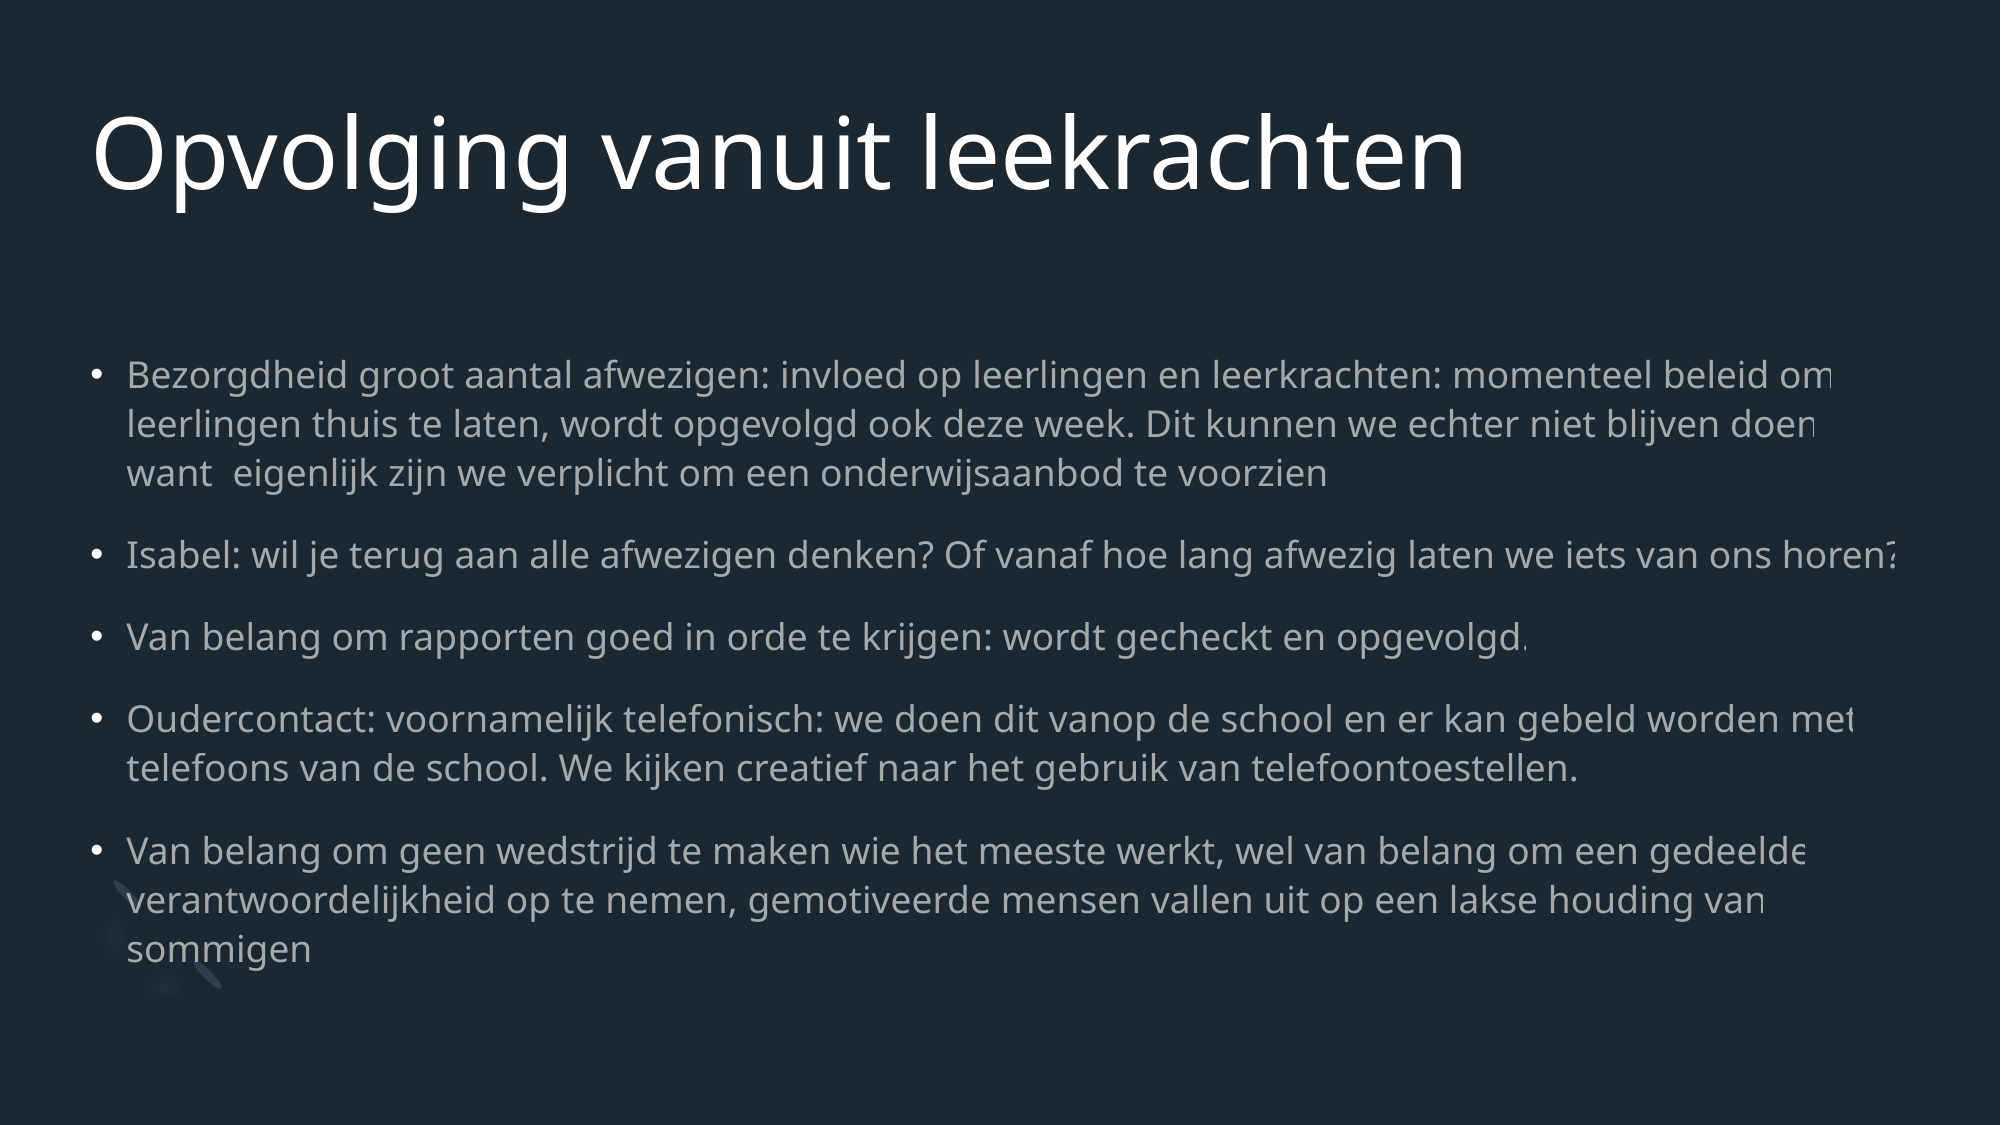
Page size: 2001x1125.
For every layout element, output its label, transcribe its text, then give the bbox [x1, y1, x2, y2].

title Opvolging vanuit leekrachten [90, 90, 1910, 309]
list Bezorgdheid groot aantal afwezigen: invloed op leerlingen en leerkrachten: momenteel beleid om leerlingen thuis te laten, wordt opgevolgd ook deze week. Dit kunnen we echter niet blijven doen want eigenlijk zijn we verplicht om een onderwijsaanbod te voorzien Isabel: wil je terug aan alle afwezigen denken? Of vanaf hoe lang afwezig laten we iets van ons horen? Van belang om rapporten goed in orde te krijgen: wordt gecheckt en opgevolgd. Oudercontact: voornamelijk telefonisch: we doen dit vanop de school en er kan gebeld worden met telefoons van de school. We kijken creatief naar het gebruik van telefoontoestellen. Van belang om geen wedstrijd te maken wie het meeste werkt, wel van belang om een gedeelde verantwoordelijkheid op te nemen, gemotiveerde mensen vallen uit op een lakse houding van sommigen [90, 346, 1910, 1000]
